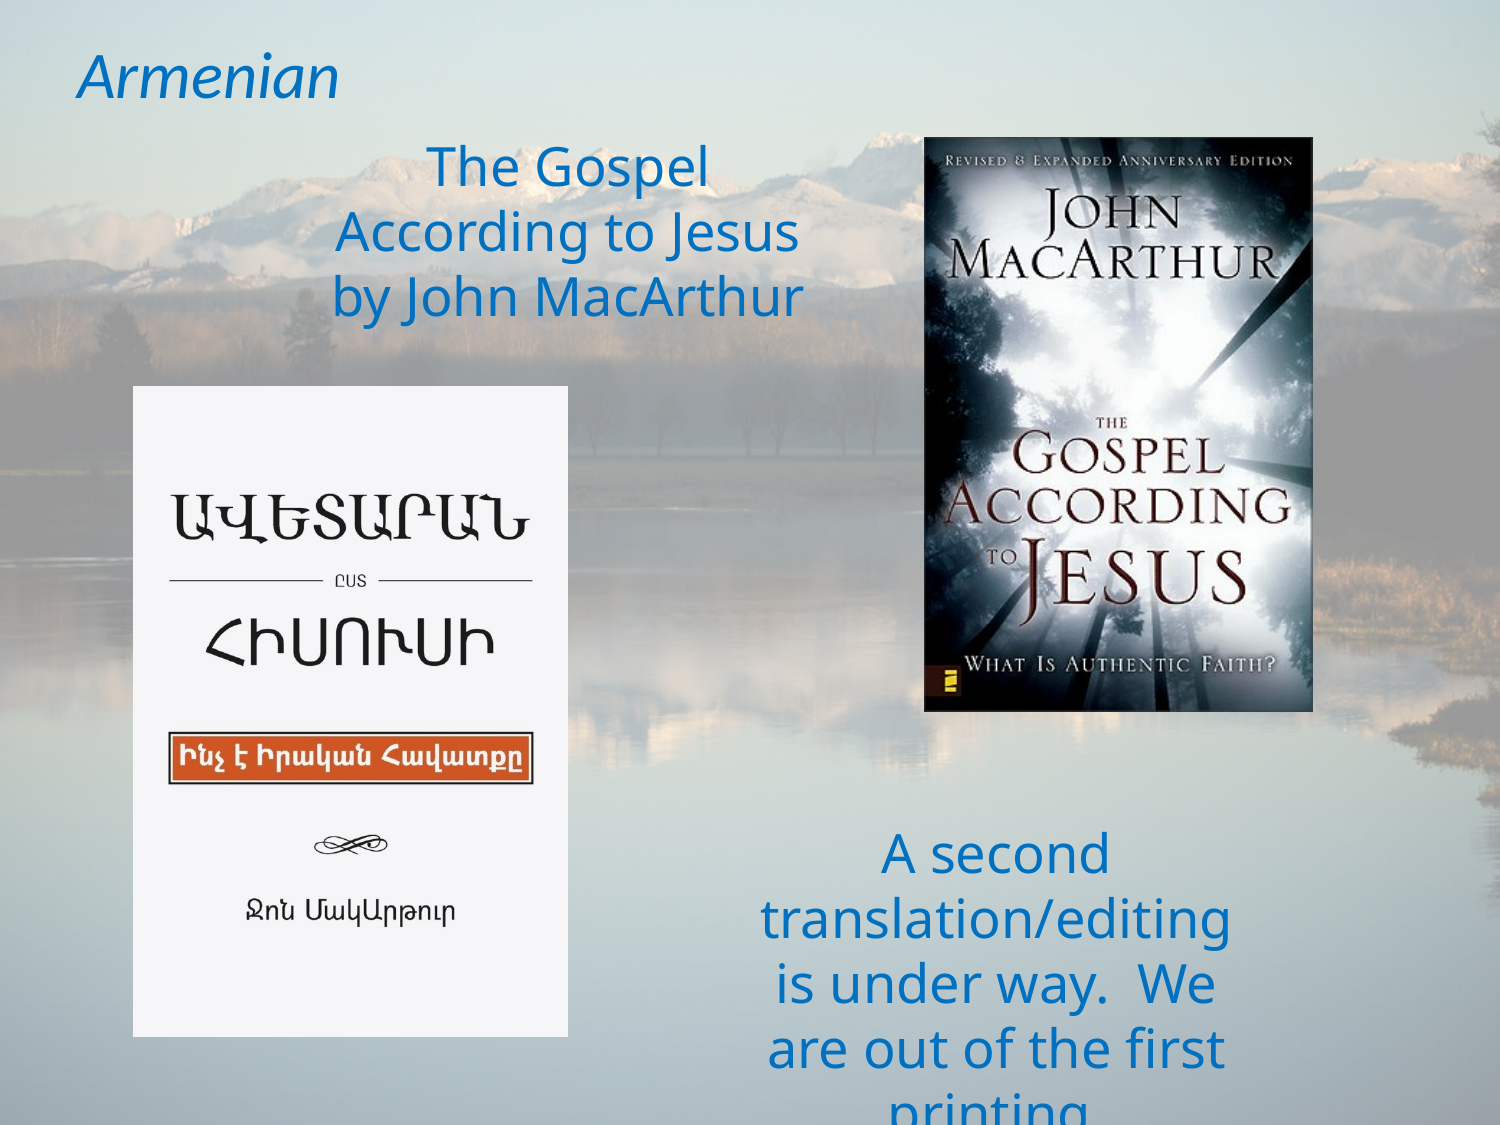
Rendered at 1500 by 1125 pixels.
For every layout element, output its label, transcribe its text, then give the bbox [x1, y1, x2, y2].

picture [133, 386, 568, 1037]
picture [924, 137, 1313, 712]
text_box A second translation/editing is under way. We are out of the first printing. [724, 812, 1269, 1125]
text_box The Gospel According to Jesus by John MacArthur [312, 124, 825, 335]
text_box Armenian [62, 24, 438, 120]
